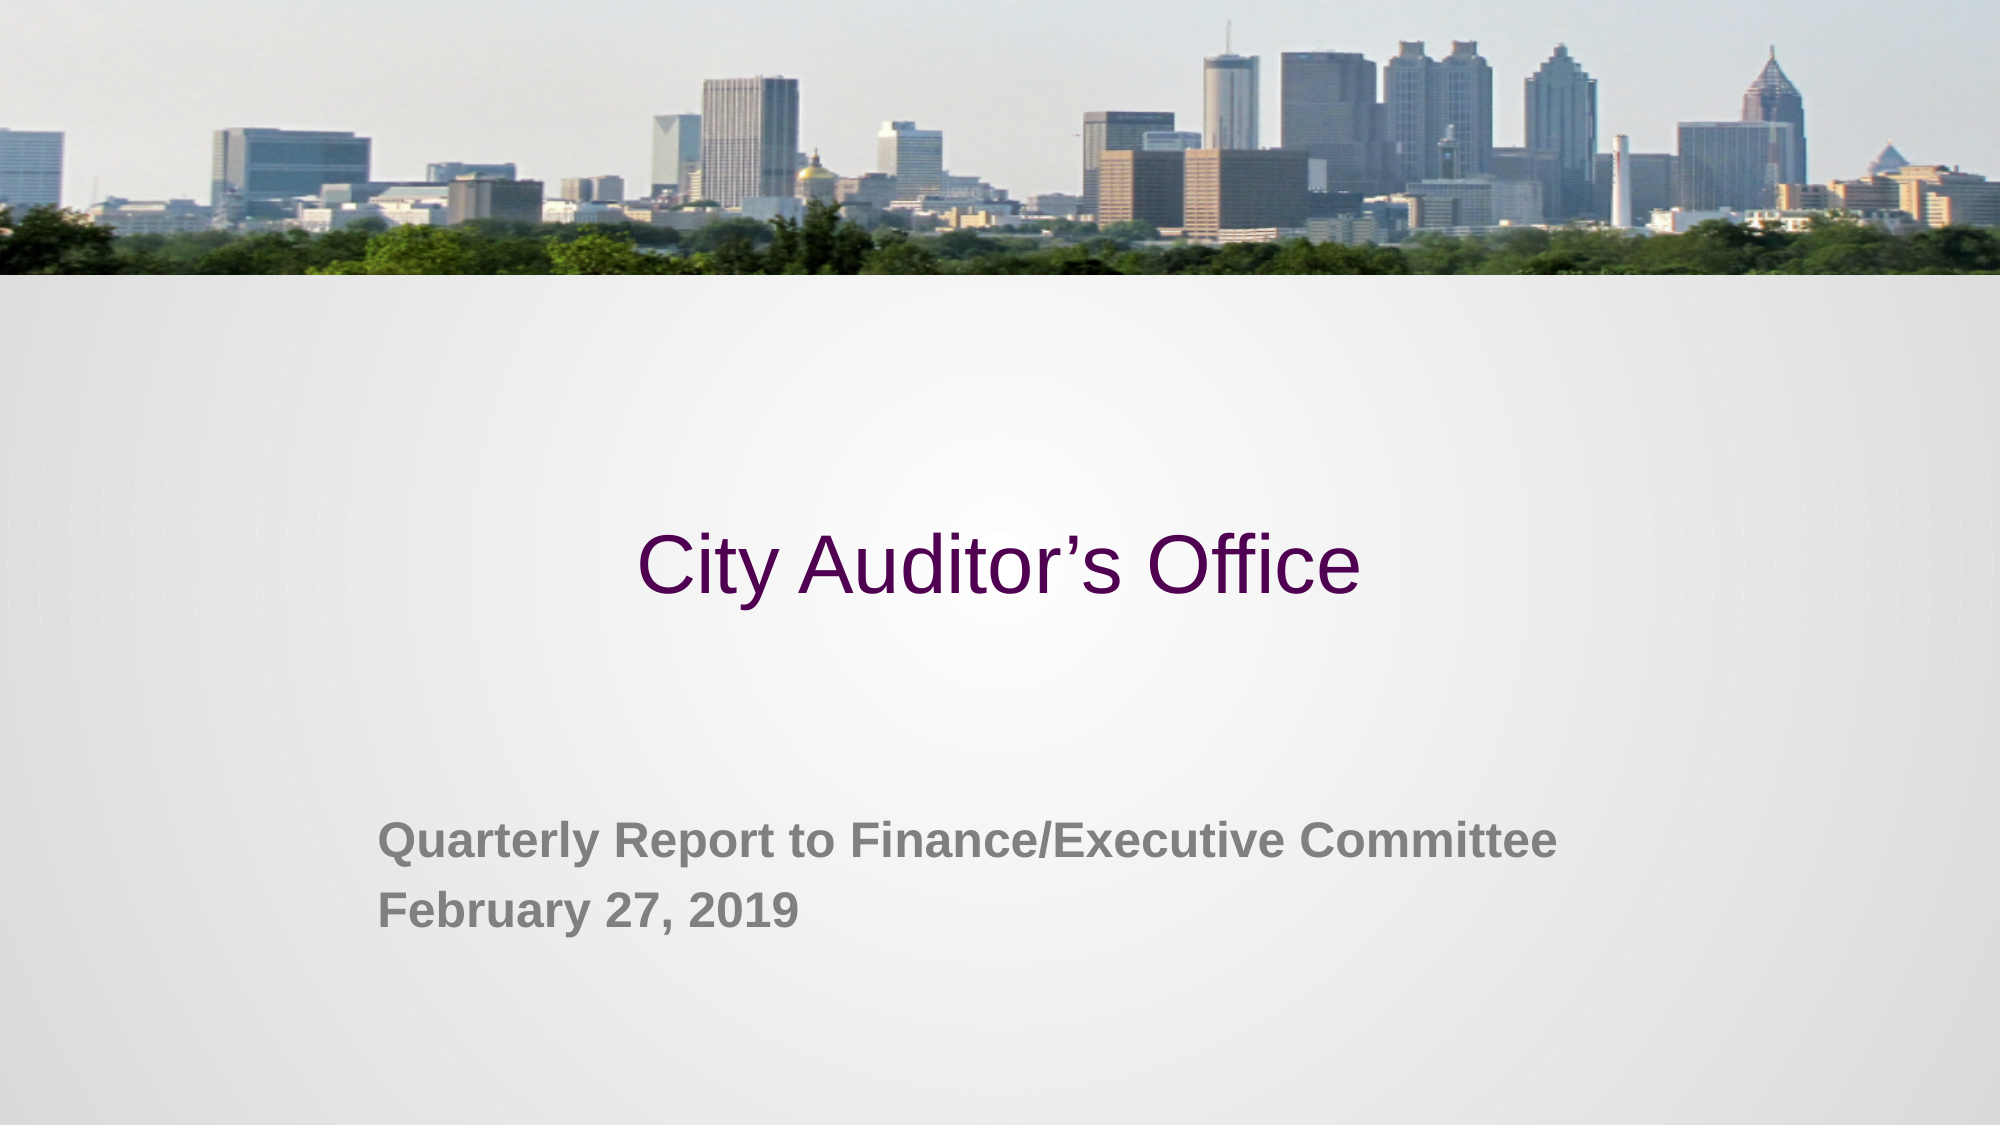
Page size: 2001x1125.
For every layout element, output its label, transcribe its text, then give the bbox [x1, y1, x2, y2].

subtitle Quarterly Report to Finance/Executive Committee February 27, 2019 [362, 800, 1575, 1000]
title City Auditor’s Office [362, 417, 1638, 618]
picture [0, 0, 2000, 276]
